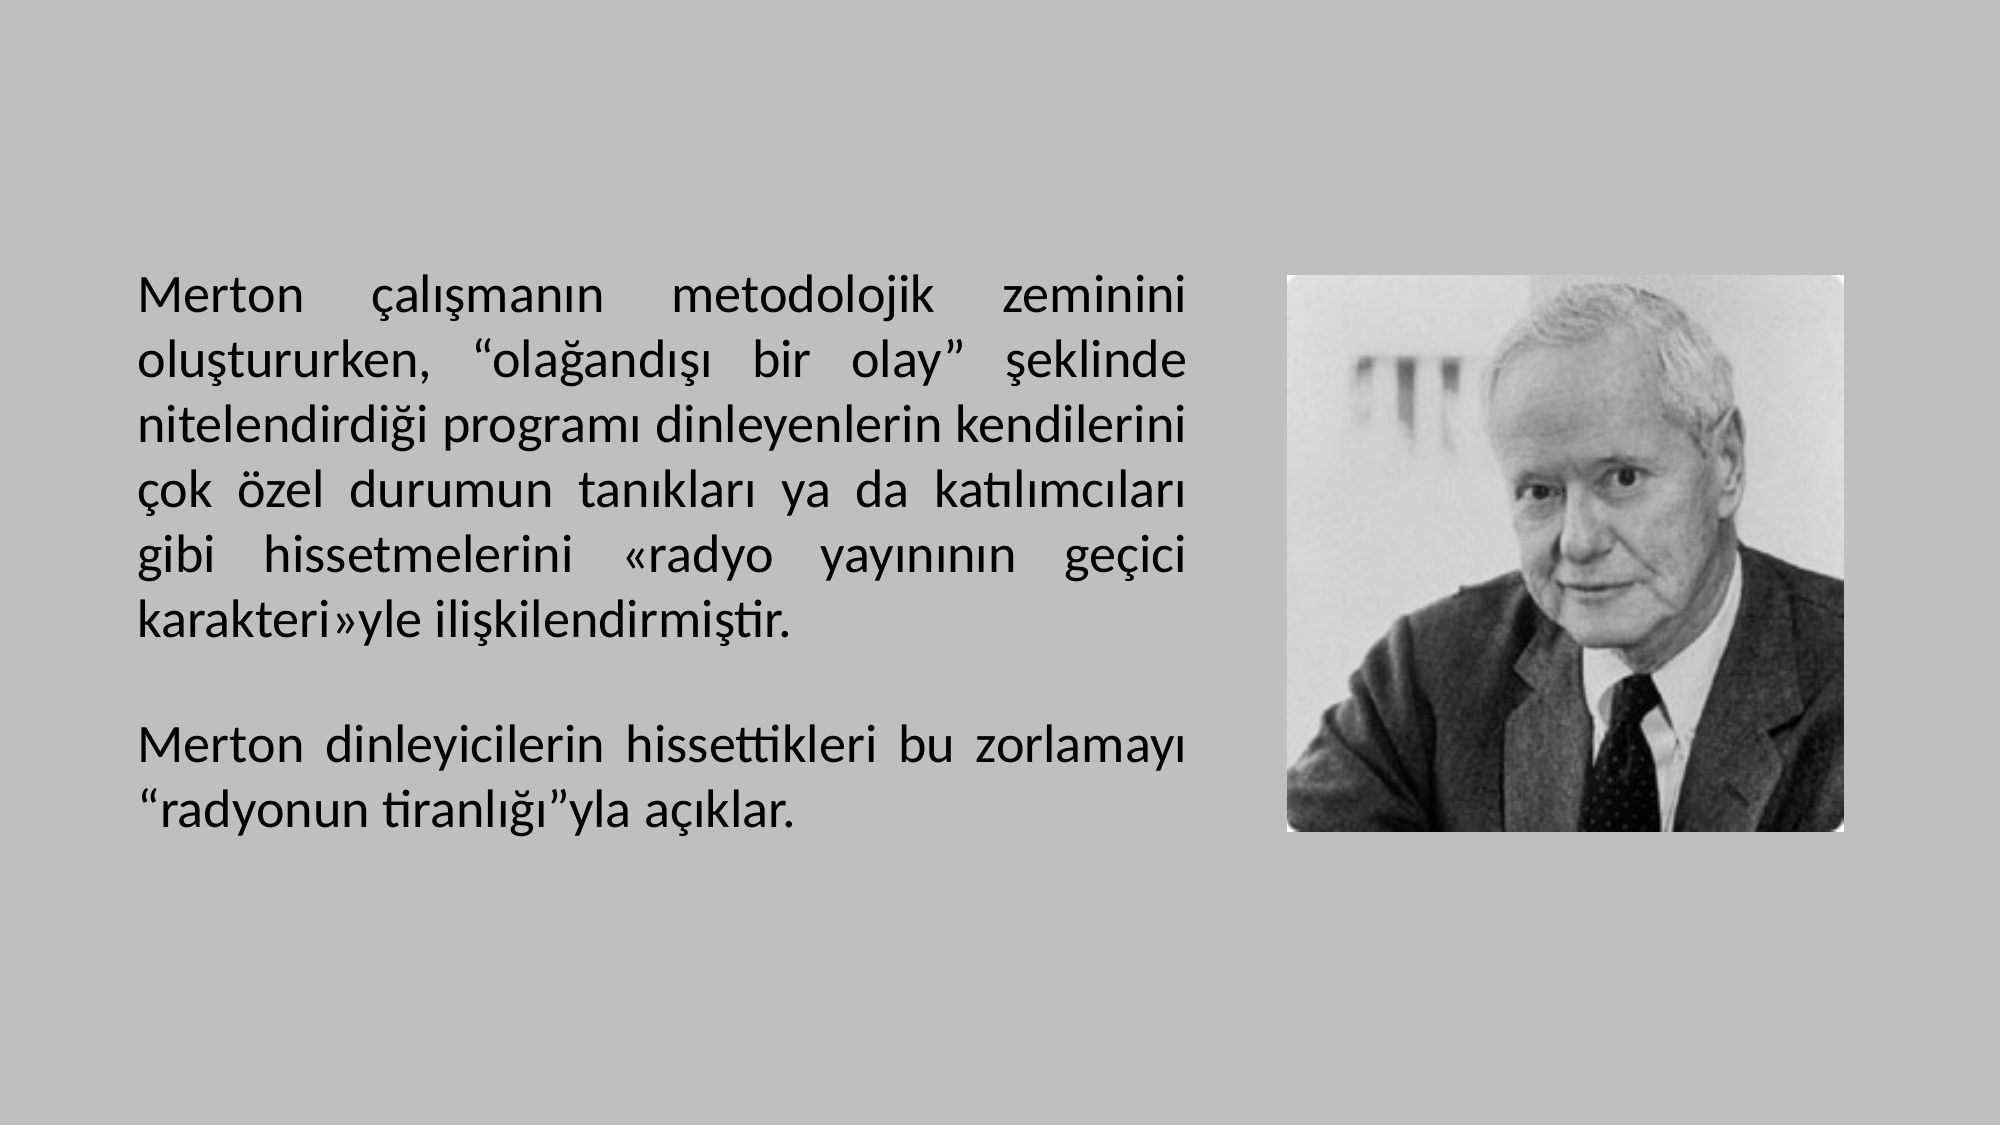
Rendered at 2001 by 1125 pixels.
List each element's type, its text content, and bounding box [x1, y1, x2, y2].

text_box Merton çalışmanın metodolojik zeminini oluştururken, “olağandışı bir olay” şeklinde nitelendirdiği programı dinleyenlerin kendilerini çok özel durumun tanıkları ya da katılımcıları gibi hissetmelerini «radyo yayınının geçici karakteri»yle ilişkilendirmiştir. [122, 250, 1204, 656]
picture [1287, 275, 1844, 833]
text_box Merton dinleyicilerin hissettikleri bu zorlamayı “radyonun tiranlığı”yla açıklar. [122, 701, 1204, 846]
